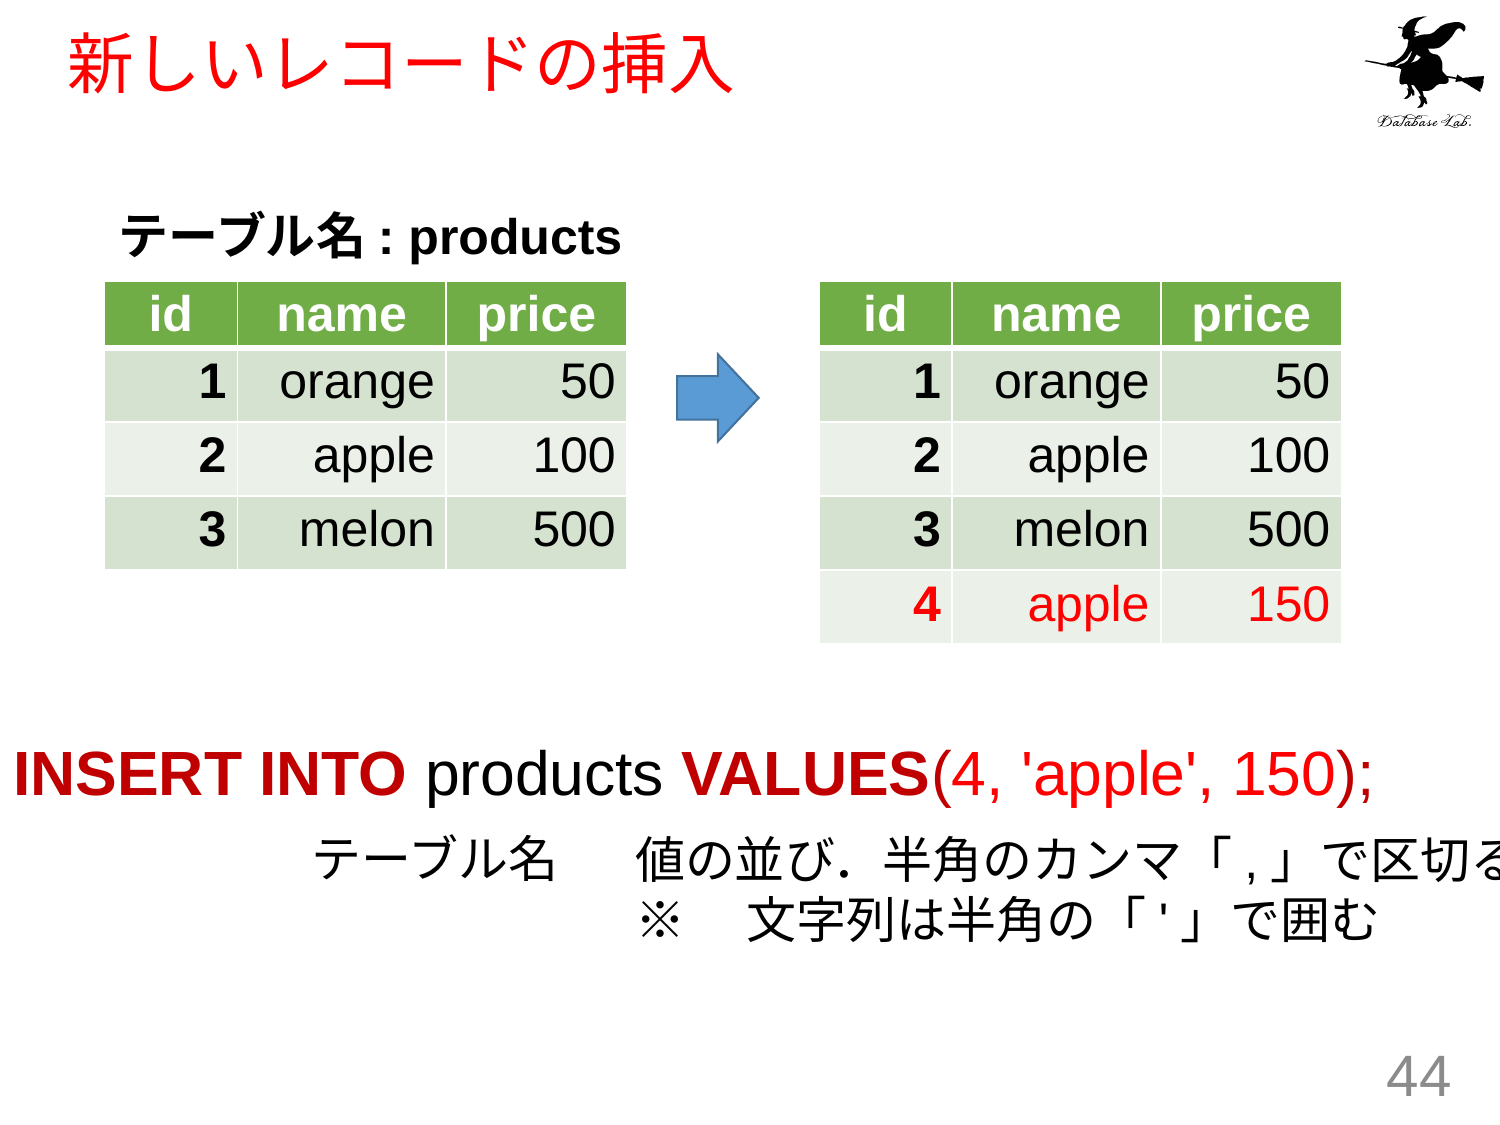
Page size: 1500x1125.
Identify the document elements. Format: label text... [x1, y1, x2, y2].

table_cell 500 [1162, 497, 1341, 569]
table_cell 500 [447, 497, 626, 569]
table_cell 150 [1162, 571, 1341, 643]
table_cell apple [238, 423, 445, 495]
table_cell 50 [1162, 351, 1341, 421]
table_cell 50 [447, 351, 626, 421]
text_box [676, 351, 761, 445]
title 新しいレコードの挿入 [52, 28, 1441, 106]
text_box テーブル名: products [104, 197, 553, 274]
table_cell 4 [820, 571, 951, 643]
table_cell melon [953, 497, 1160, 569]
table_cell orange [953, 351, 1160, 421]
table_cell apple [953, 571, 1160, 643]
table_cell 100 [447, 423, 626, 495]
table_header name [953, 282, 1160, 345]
table_cell apple [953, 423, 1160, 495]
slide_number 44 [1129, 1042, 1467, 1103]
text_box 値の並び．半角のカンマ「,」で区切る ※ 文字列は半角の「'」で囲む [620, 820, 1304, 927]
table_cell 3 [105, 497, 237, 569]
table_cell orange [238, 351, 445, 421]
table_header price [1162, 282, 1341, 345]
table_header name [238, 282, 445, 345]
table_header id [820, 282, 951, 345]
table_cell 1 [820, 351, 951, 421]
text_box テーブル名 [296, 820, 516, 881]
table_cell 3 [820, 497, 951, 569]
table_cell 100 [1162, 423, 1341, 495]
table_cell 1 [105, 351, 237, 421]
table_cell 2 [820, 423, 951, 495]
text_box INSERT INTO products VALUES(4, 'apple', 150); [0, 725, 1094, 817]
picture [1362, 14, 1486, 130]
table_header price [447, 282, 626, 345]
table_header id [105, 282, 237, 345]
table_cell melon [238, 497, 445, 569]
table_cell 2 [105, 423, 237, 495]
